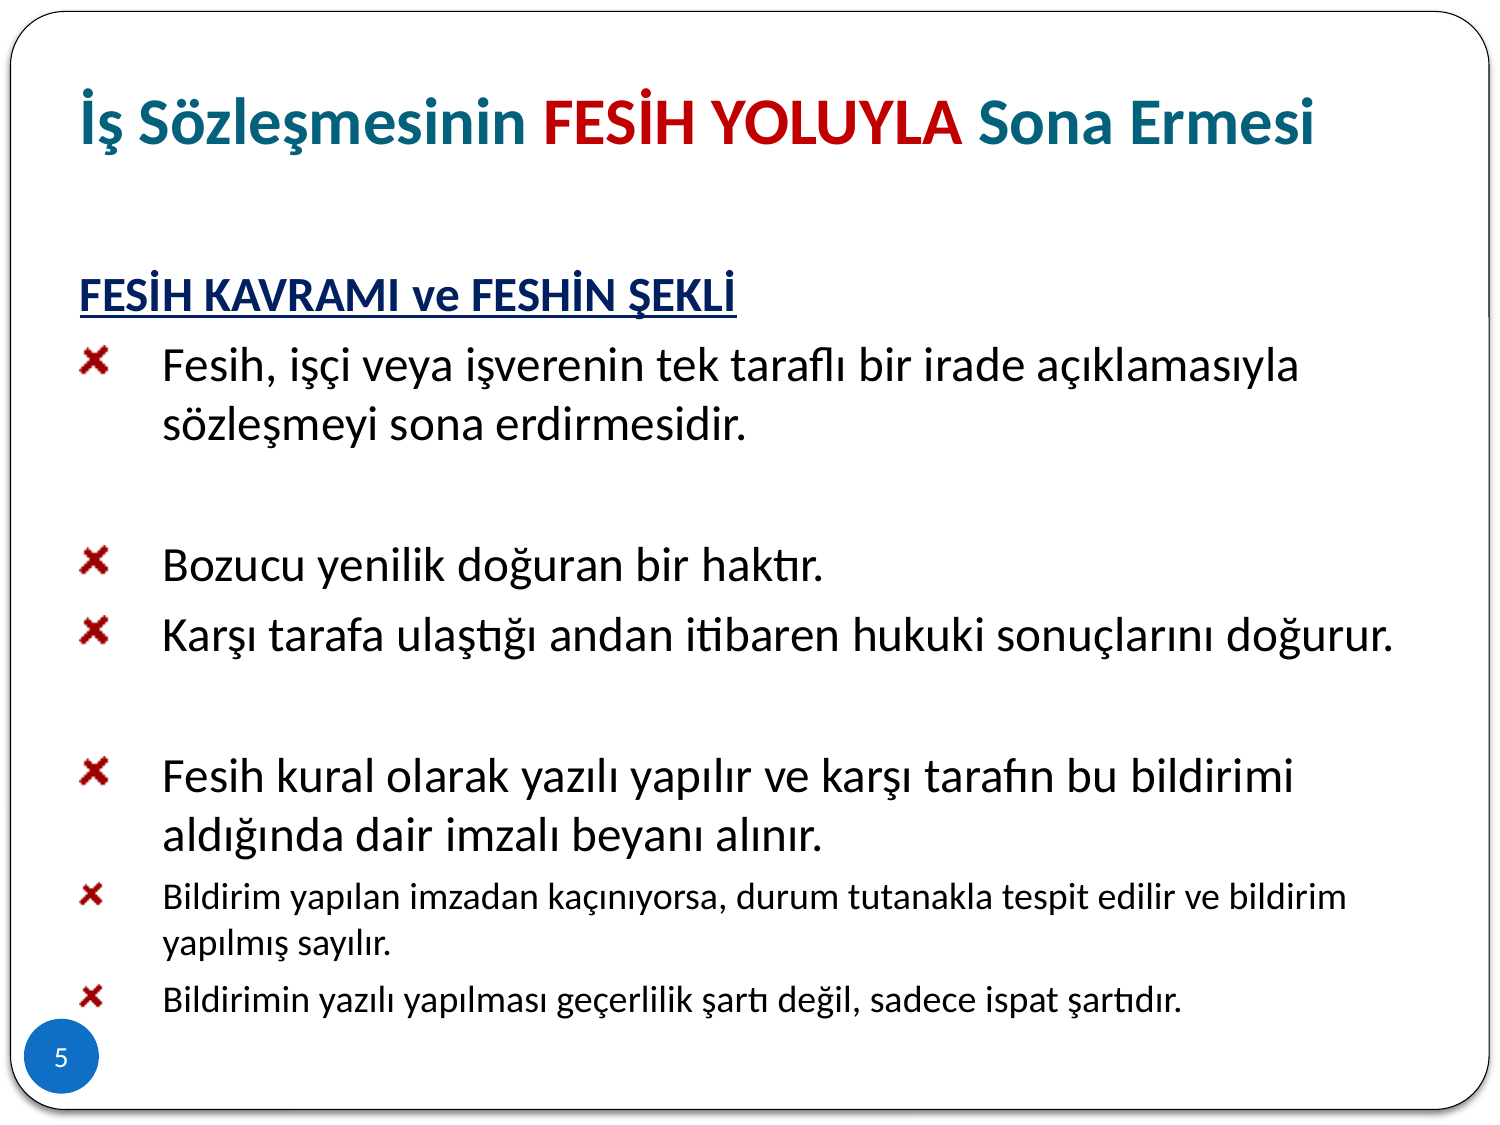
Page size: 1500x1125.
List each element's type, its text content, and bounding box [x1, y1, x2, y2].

picture [79, 345, 112, 378]
picture [79, 882, 105, 908]
slide_number 5 [23, 1018, 99, 1094]
picture [79, 545, 112, 578]
list FESİH KAVRAMI ve FESHİN ŞEKLİ Fesih, işçi veya işverenin tek taraflı bir irade açıklamasıyla sözleşmeyi sona erdirmesidir. Bozucu yenilik doğuran bir haktır. Karşı tarafa ulaştığı andan itibaren hukuki sonuçlarını doğurur. Fesih kural olarak yazılı yapılır ve karşı tarafın bu bildirimi aldığında dair imzalı beyanı alınır. Bildirim yapılan imzadan kaçınıyorsa, durum tutanakla tespit edilir ve bildirim yapılmış sayılır. Bildirimin yazılı yapılması geçerlilik şartı değil, sadece ispat şartıdır. [64, 184, 1436, 1071]
picture [79, 615, 112, 648]
picture [79, 756, 112, 789]
picture [79, 984, 105, 1010]
title İş Sözleşmesinin FESİH YOLUYLA Sona Ermesi [64, 45, 1447, 173]
